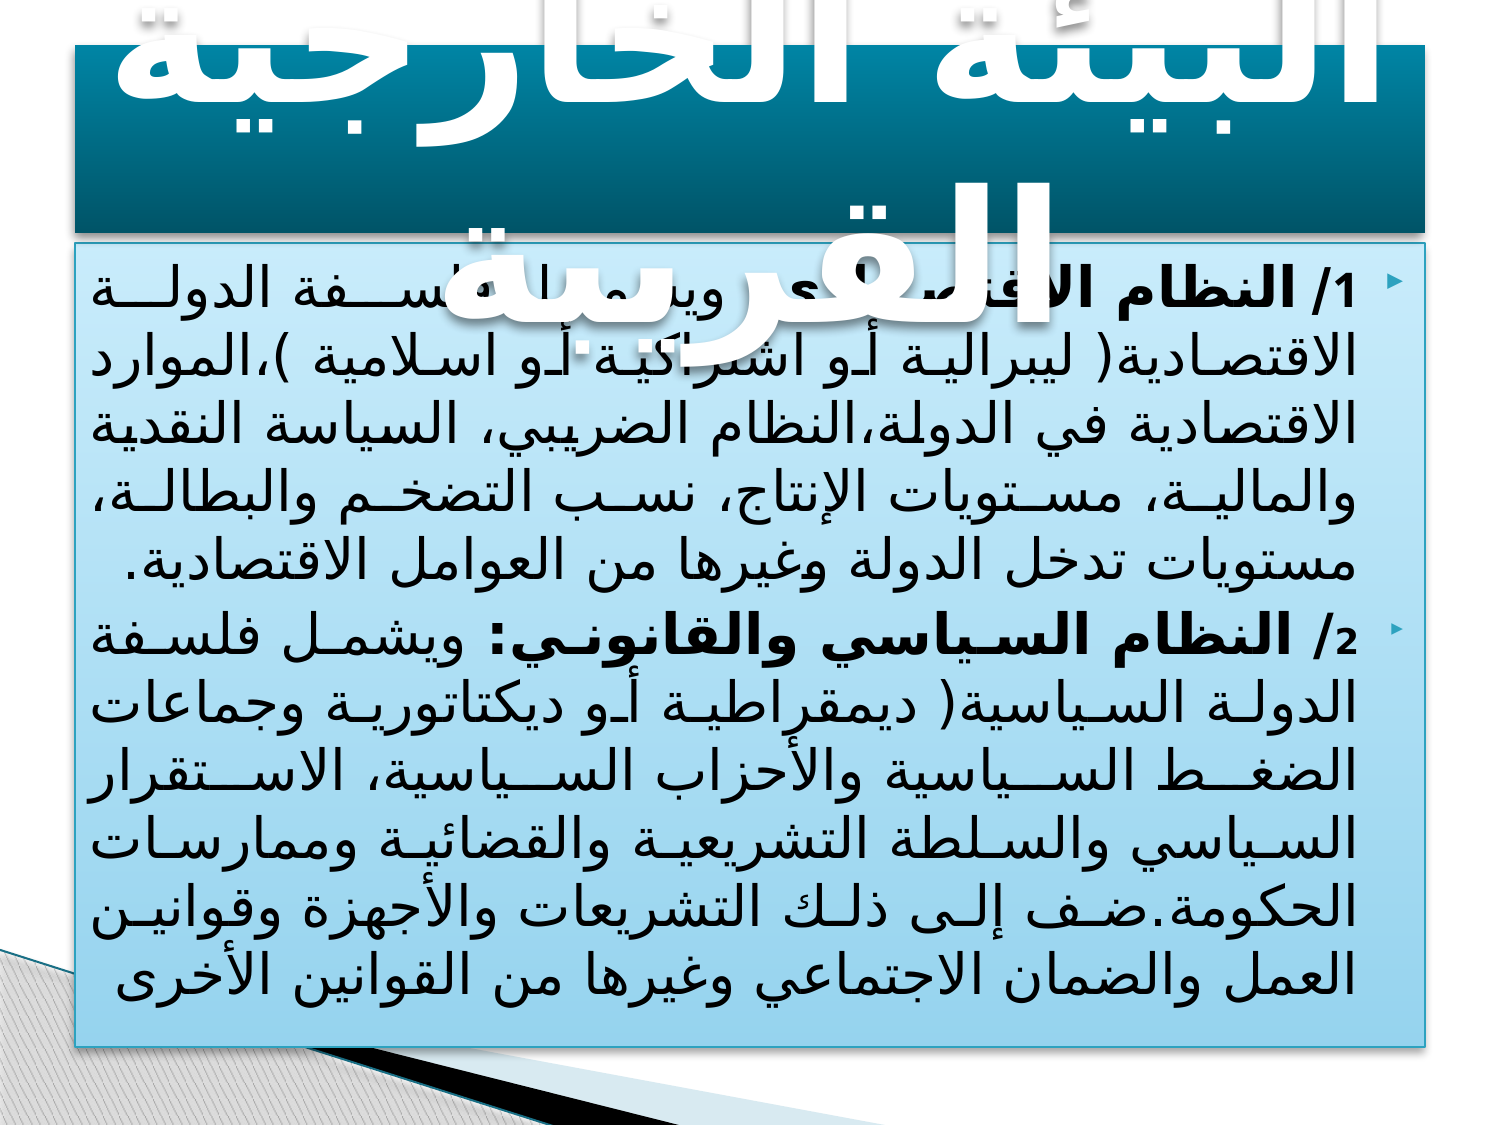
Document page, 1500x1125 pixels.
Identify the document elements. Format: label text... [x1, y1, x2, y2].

title البيئة الخارجية القريبة [75, 45, 1425, 233]
list 1/ النظام الاقتصادي: ويشمل فلسفة الدولة الاقتصادية( ليبرالية أو اشتراكية أو اسلامية )،الموارد الاقتصادية في الدولة،النظام الضريبي، السياسة النقدية والمالية، مستويات الإنتاج، نسب التضخم والبطالة، مستويات تدخل الدولة وغيرها من العوامل الاقتصادية. 2/ النظام السياسي والقانوني: ويشمل فلسفة الدولة السياسية( ديمقراطية أو ديكتاتورية وجماعات الضغط السياسية والأحزاب السياسية، الاستقرار السياسي والسلطة التشريعية والقضائية وممارسات الحكومة.ضف إلى ذلك التشريعات والأجهزة وقوانين العمل والضمان الاجتماعي وغيرها من القوانين الأخرى [74, 245, 1426, 1048]
